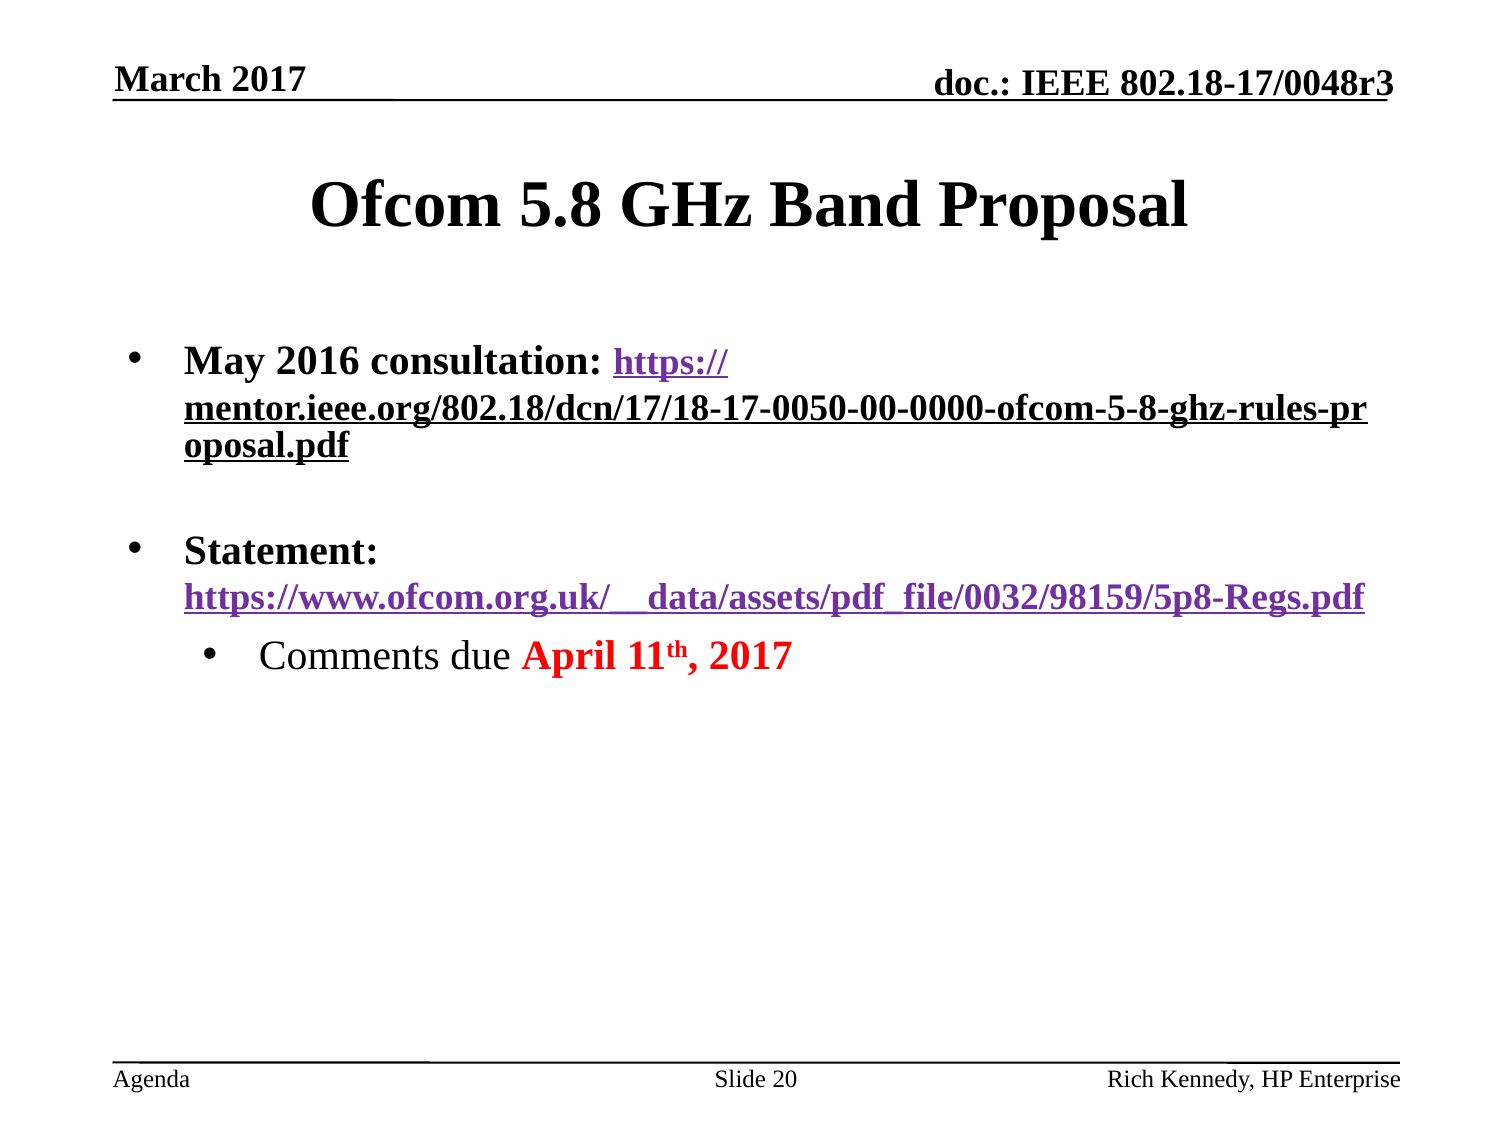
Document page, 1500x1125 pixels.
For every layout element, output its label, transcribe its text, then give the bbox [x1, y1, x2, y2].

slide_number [114, 54, 423, 100]
list May 2016 consultation: https://mentor.ieee.org/802.18/dcn/17/18-17-0050-00-0000-ofcom-5-8-ghz-rules-proposal.pdf Statement: https://www.ofcom.org.uk/__data/assets/pdf_file/0032/98159/5p8-Regs.pdf Comments due April 11th, 2017 [112, 324, 1388, 1000]
footer Rich Kennedy, HP Enterprise [878, 1061, 1402, 1093]
slide_number Slide 20 [712, 1061, 800, 1123]
title Ofcom 5.8 GHz Band Proposal [112, 112, 1388, 288]
